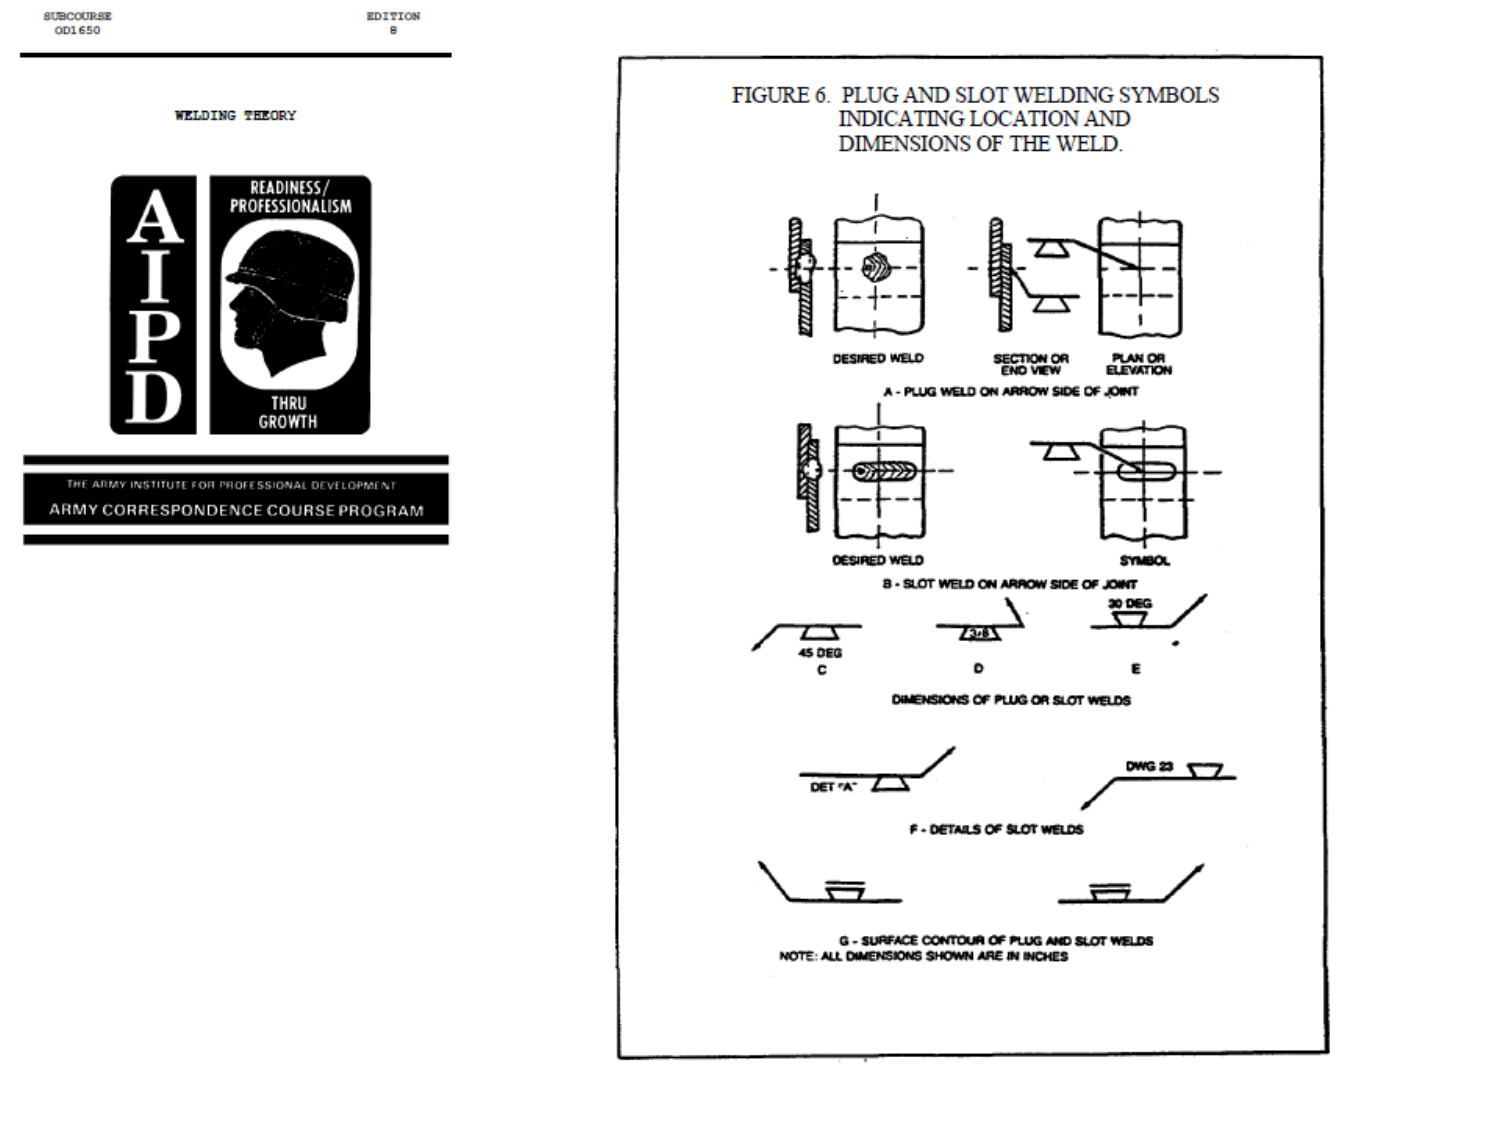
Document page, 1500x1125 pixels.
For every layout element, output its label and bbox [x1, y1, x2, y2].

picture [0, 2, 466, 563]
picture [599, 31, 1355, 1094]
